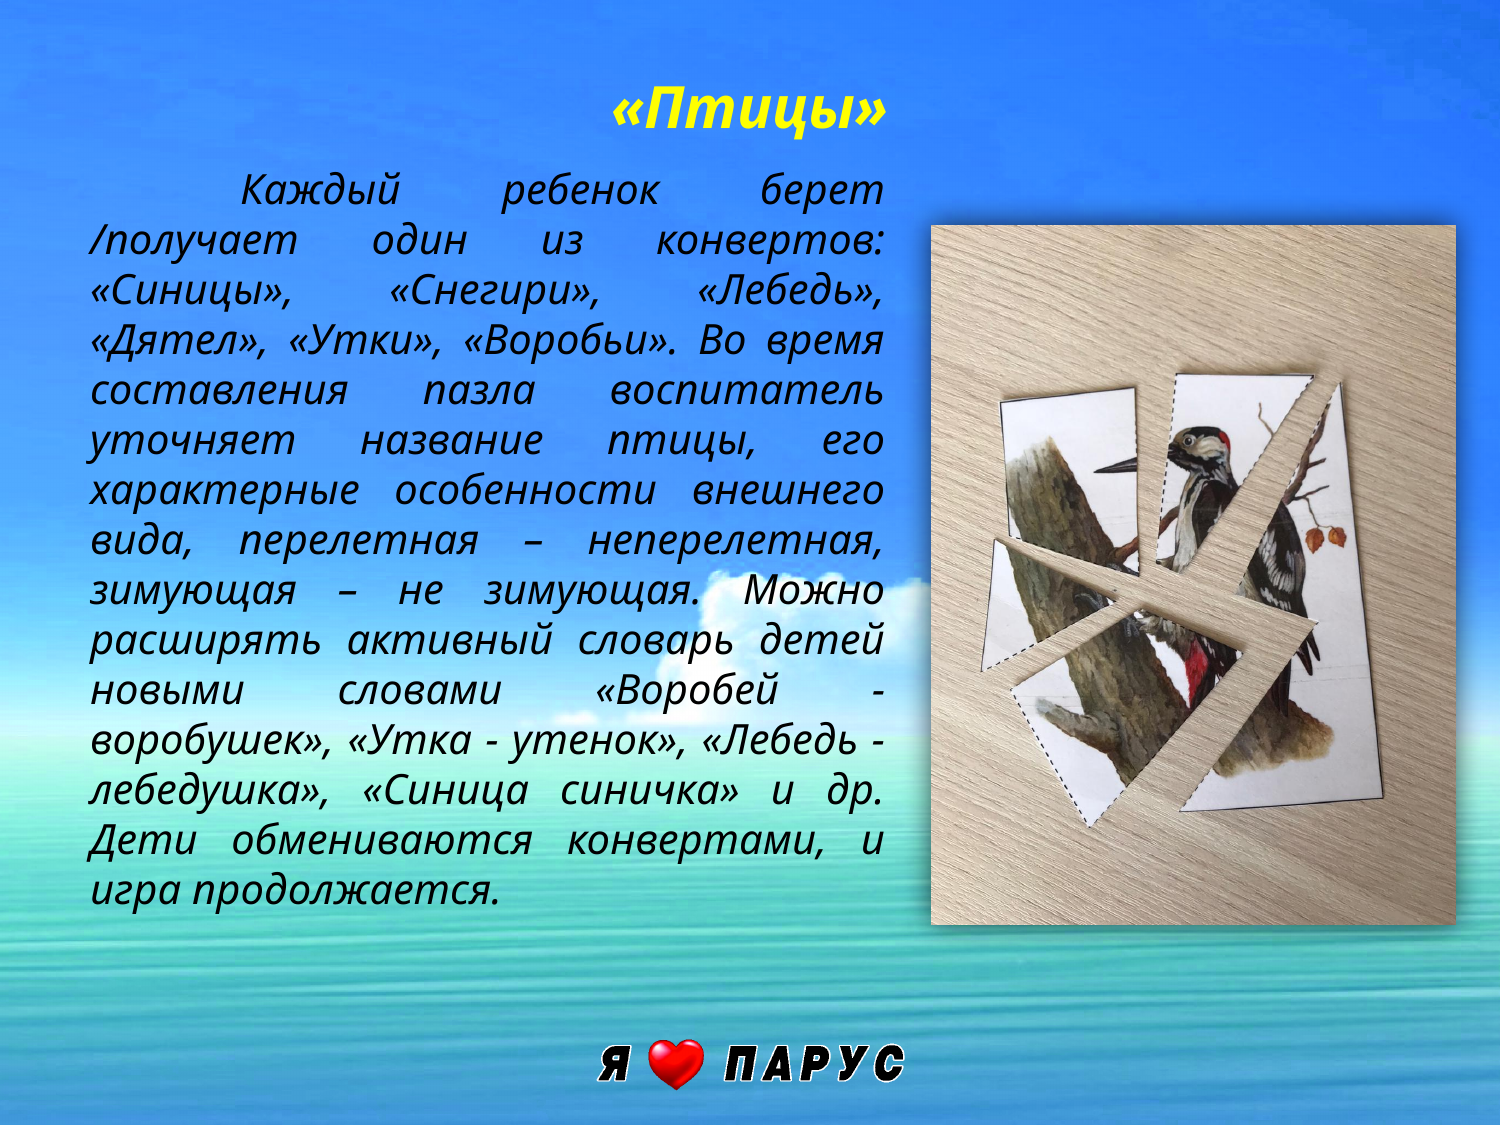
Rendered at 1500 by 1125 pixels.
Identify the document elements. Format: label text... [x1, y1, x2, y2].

list «Птицы» [75, 70, 1425, 303]
text_box Каждый ребенок берет /получает один из конвертов: «Синицы», «Снегири», «Лебедь», «Дятел», «Утки», «Воробьи». Во время составления пазла воспитатель уточняет название птицы, его характерные особенности внешнего вида, перелетная – неперелетная, зимующая – не зимующая. Можно расширять активный словарь детей новыми словами «Воробей - воробушек», «Утка - утенок», «Лебедь - лебедушка», «Синица синичка» и др. Дети обмениваются конвертами, и игра продолжается. [74, 155, 901, 996]
picture [0, 0, 1500, 1125]
